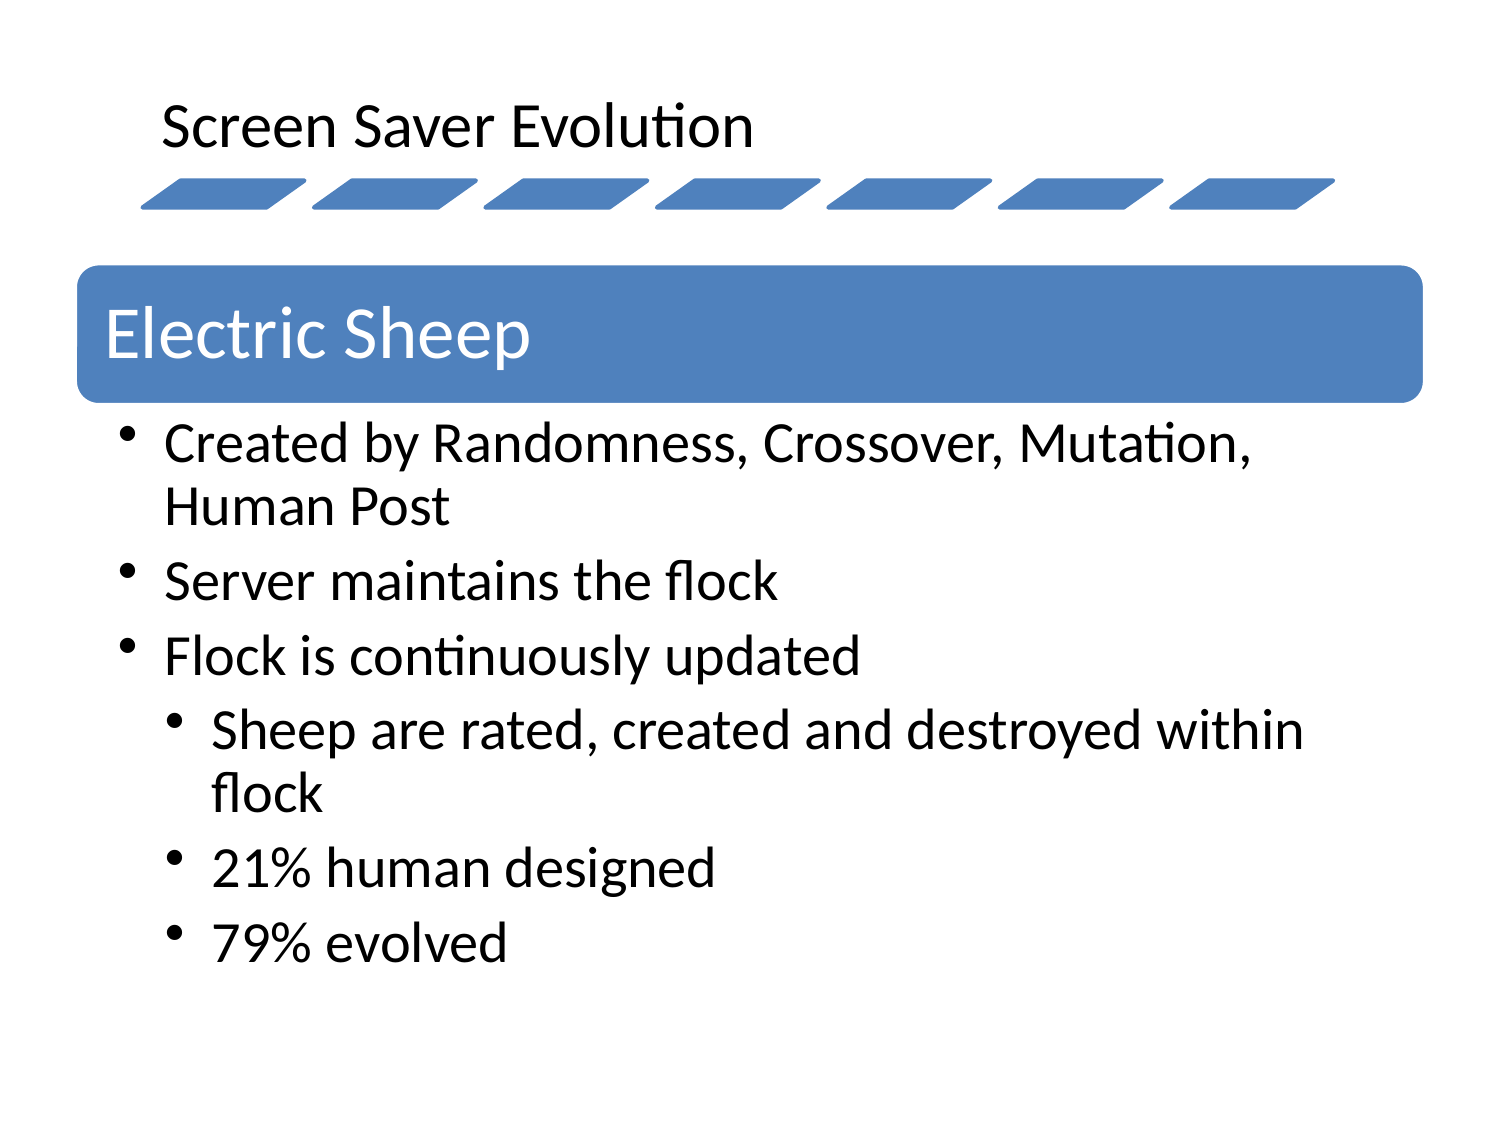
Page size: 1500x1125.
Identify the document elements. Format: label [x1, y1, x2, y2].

text_box [74, 44, 1426, 233]
list [74, 262, 1426, 1006]
